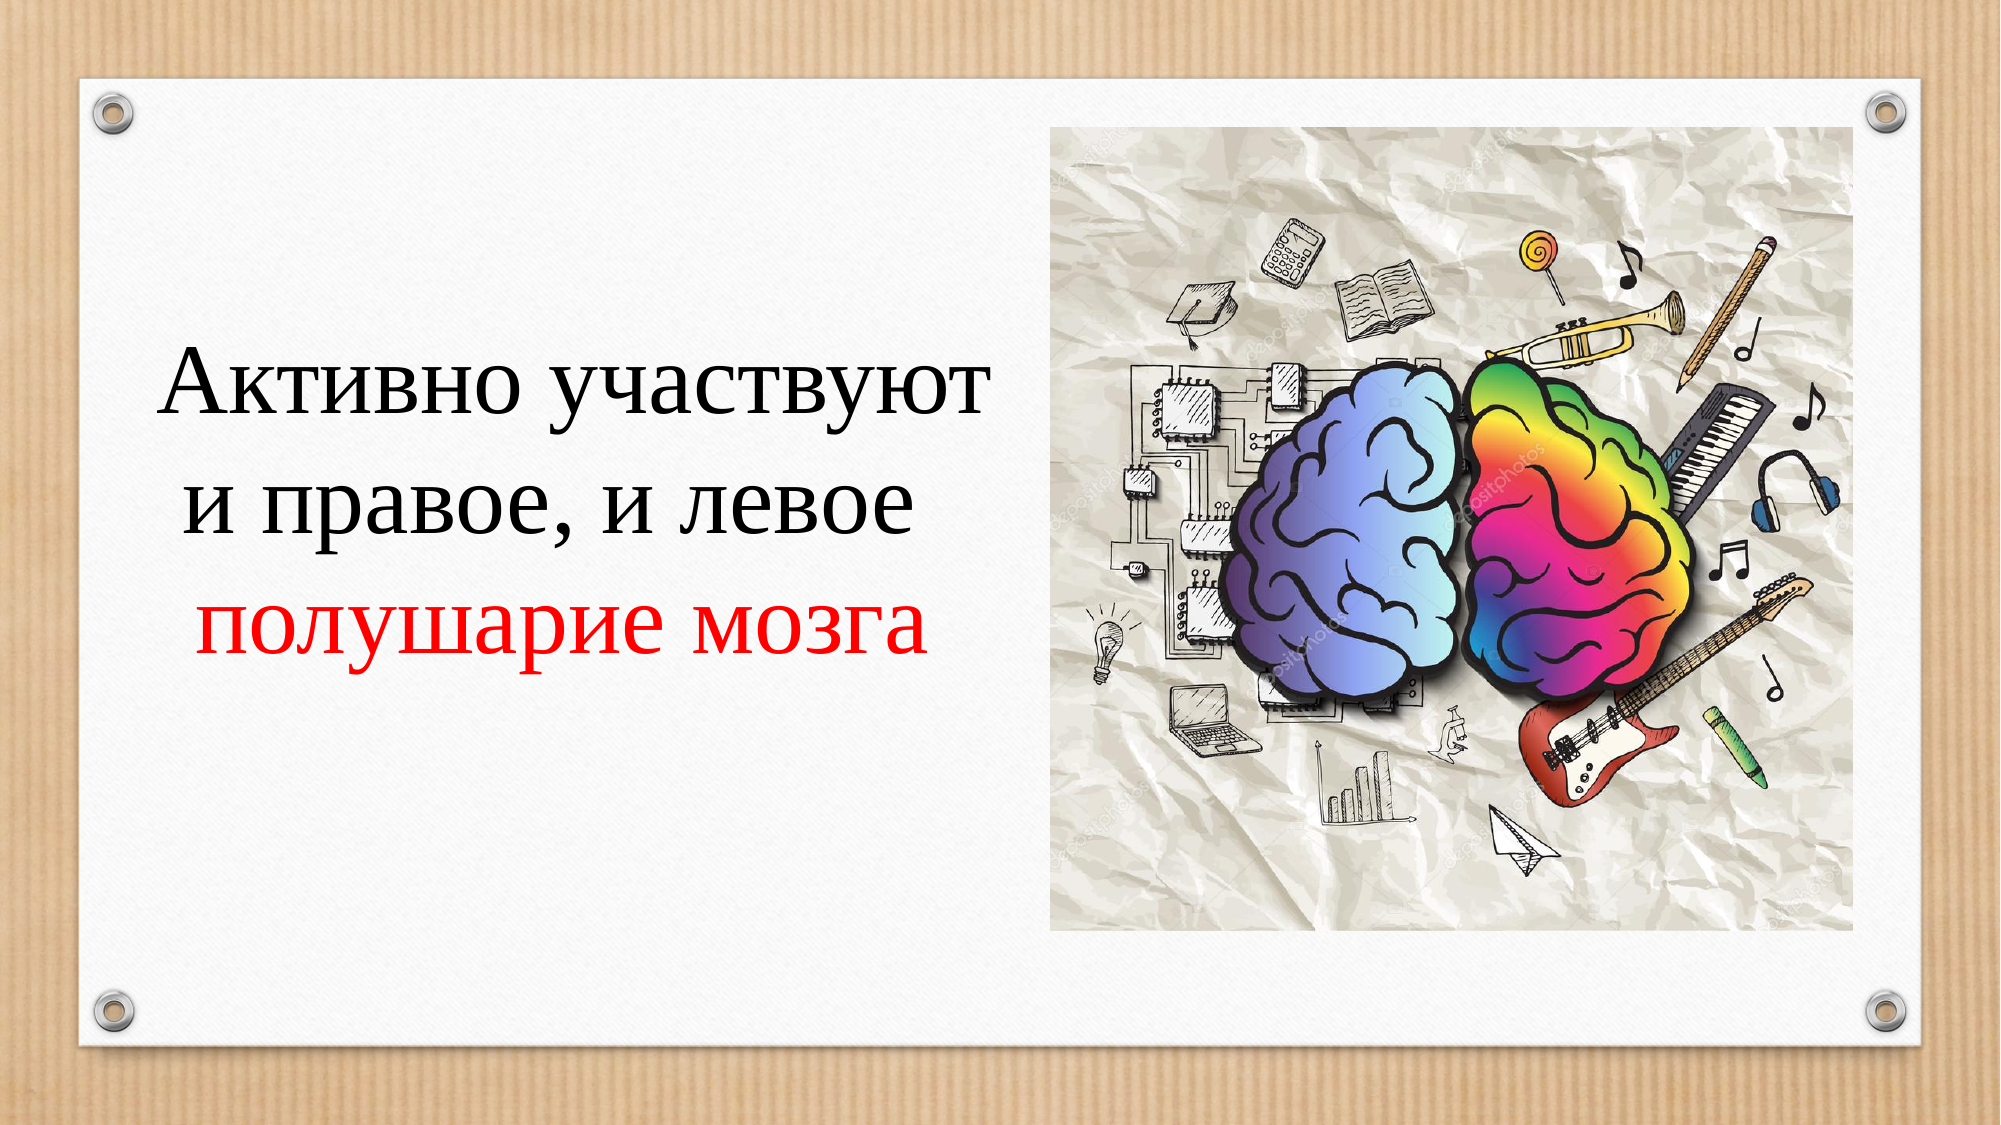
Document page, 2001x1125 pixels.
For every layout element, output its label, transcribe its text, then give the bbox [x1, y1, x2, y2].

picture [0, 0, 2001, 1125]
text_box Активно участвуют и правое, и левое полушарие мозга [66, 306, 1034, 681]
